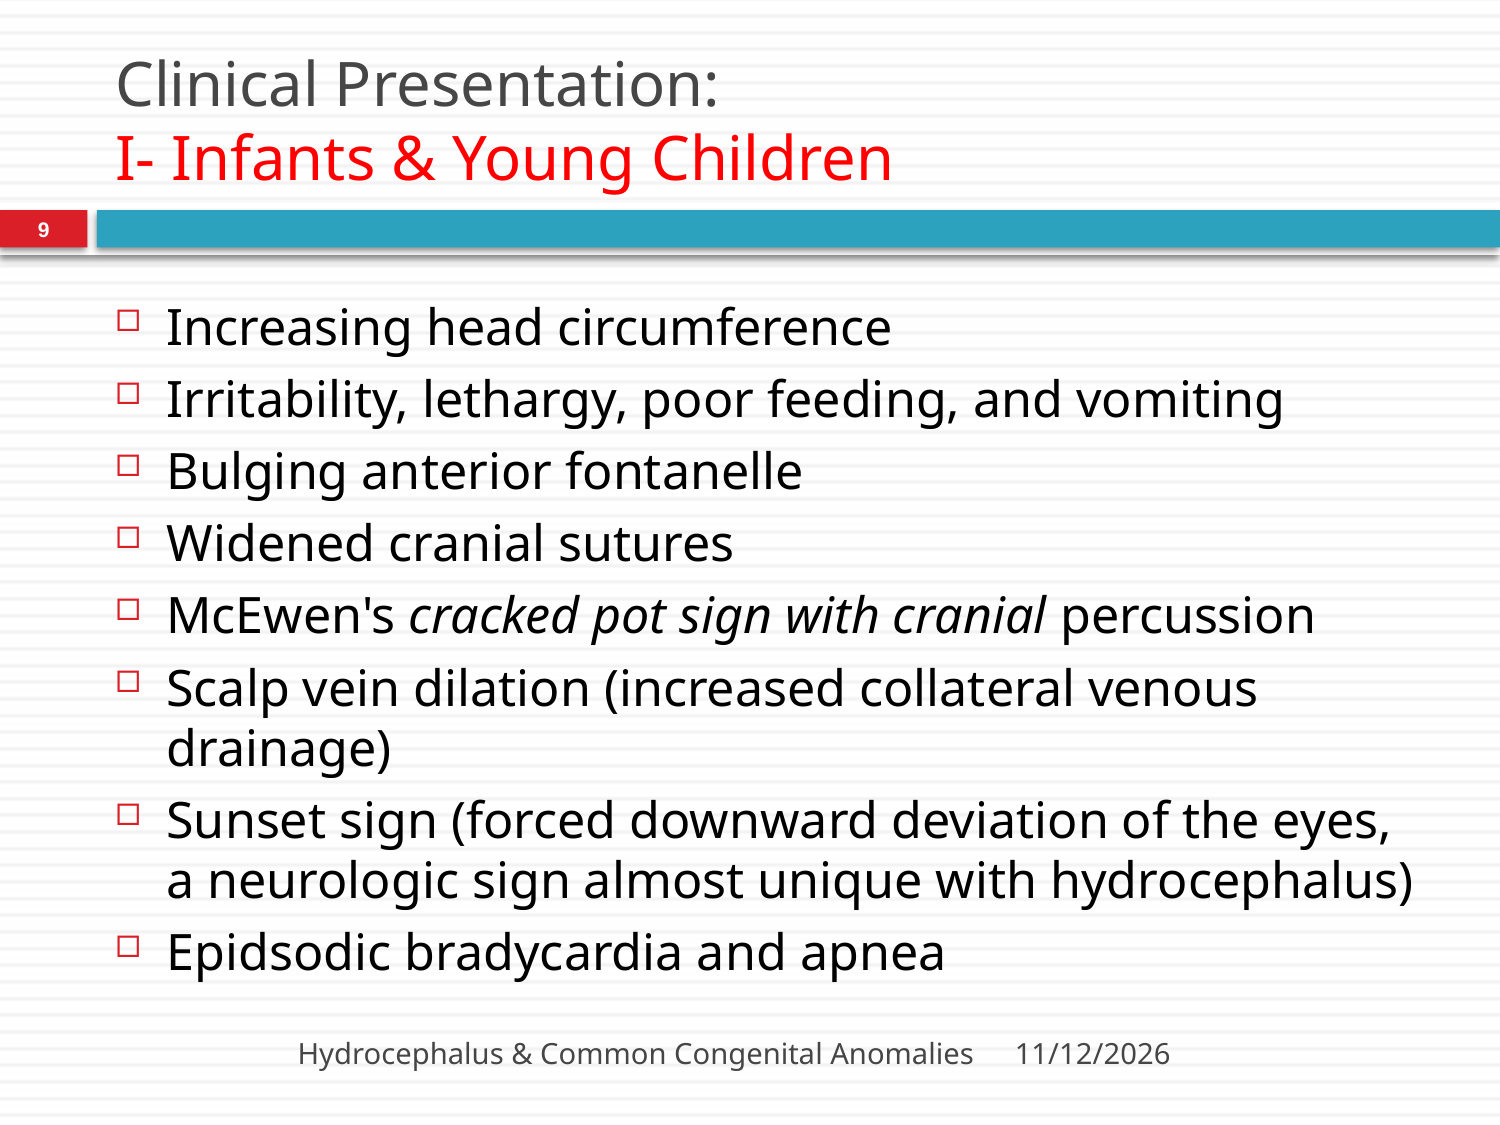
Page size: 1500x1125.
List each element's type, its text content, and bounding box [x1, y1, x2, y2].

slide_number 9 [0, 208, 88, 249]
list Increasing head circumference Irritability, lethargy, poor feeding, and vomiting Bulging anterior fontanelle Widened cranial sutures McEwen's cracked pot sign with cranial percussion Scalp vein dilation (increased collateral venous drainage) Sunset sign (forced downward deviation of the eyes, a neurologic sign almost unique with hydrocephalus) Epidsodic bradycardia and apnea [100, 287, 1438, 1013]
title Clinical Presentation: I- Infants & Young Children [100, 37, 1438, 200]
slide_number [999, 1025, 1438, 1085]
footer Hydrocephalus & Common Congenital Anomalies [99, 1024, 990, 1085]
